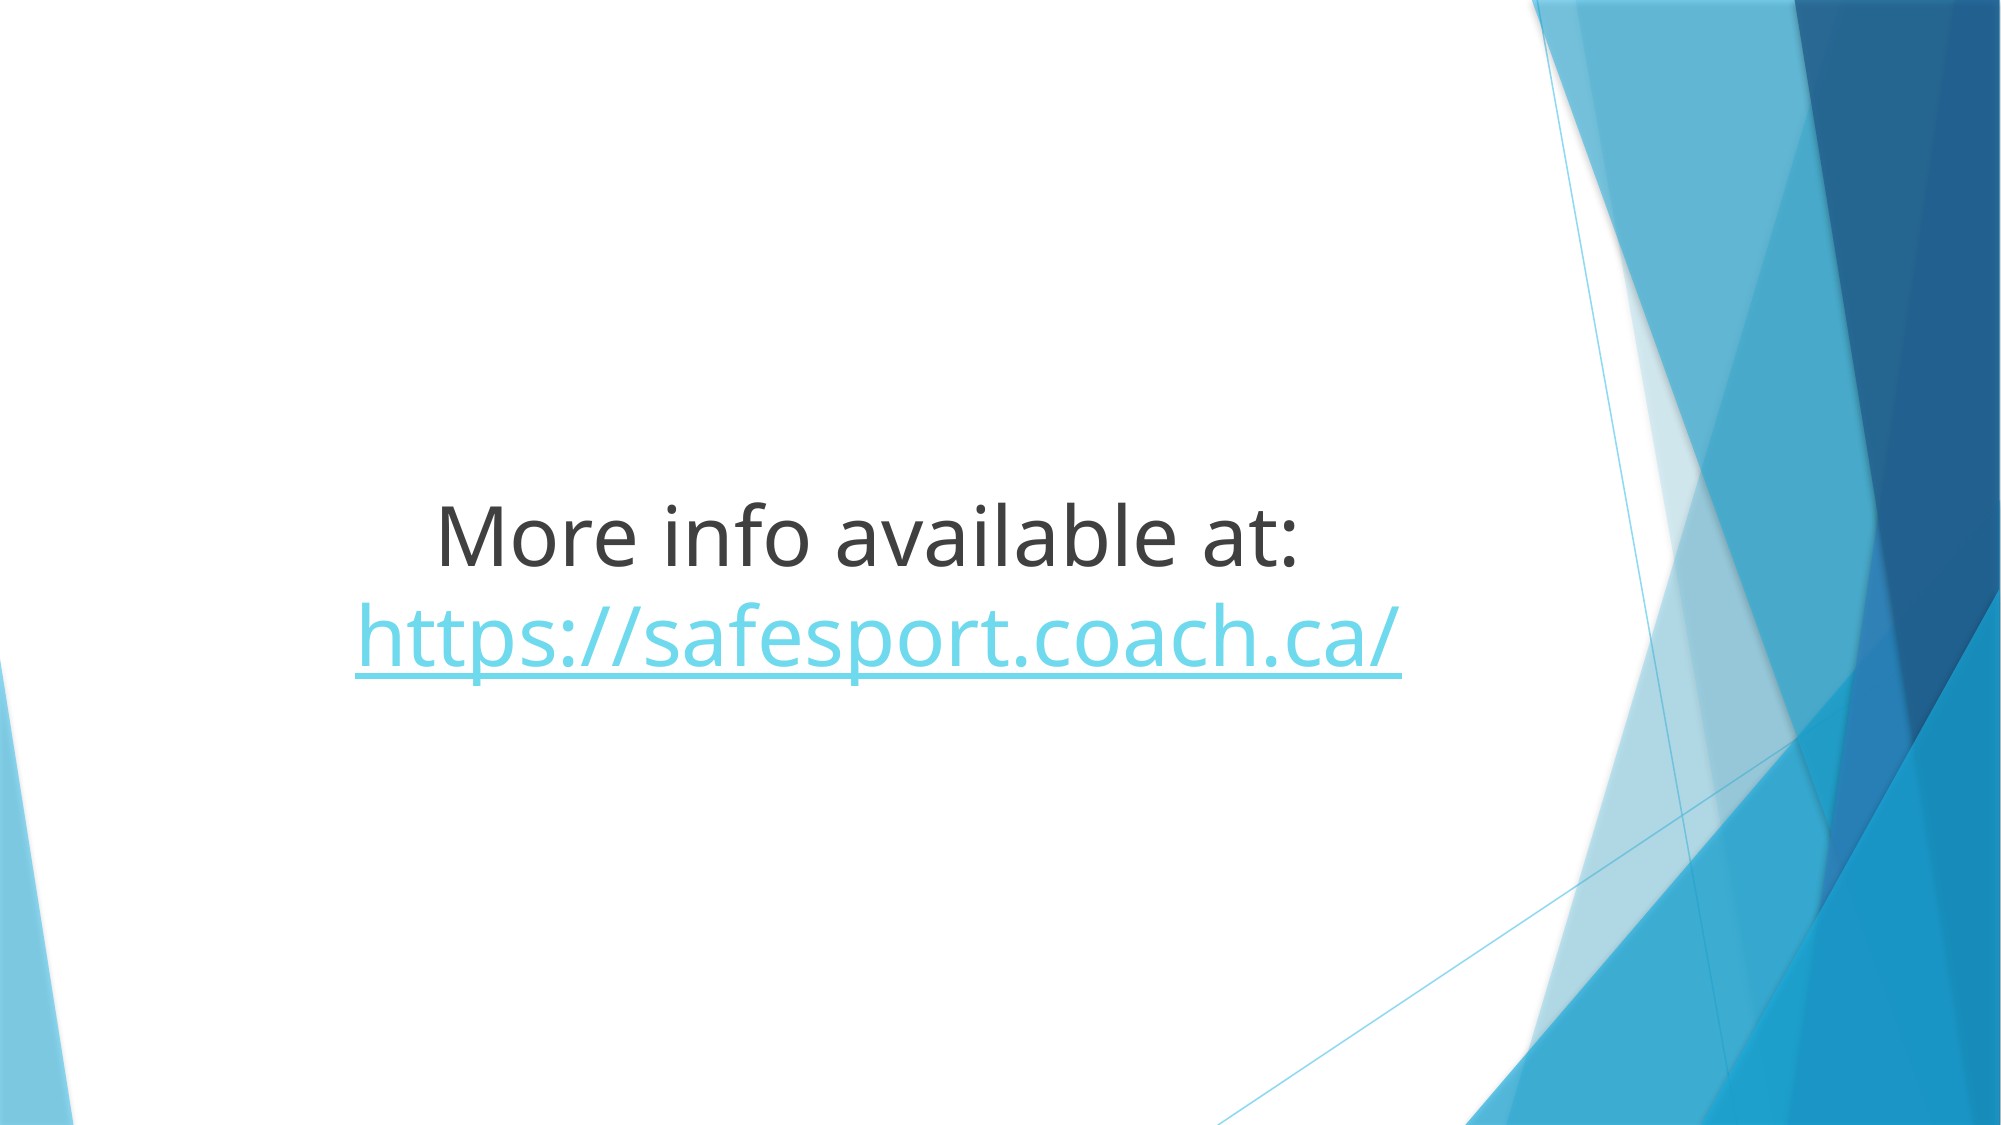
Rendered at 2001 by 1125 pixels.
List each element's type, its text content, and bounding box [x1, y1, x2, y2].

list More info available at: https://safesport.coach.ca/ [169, 475, 1588, 840]
